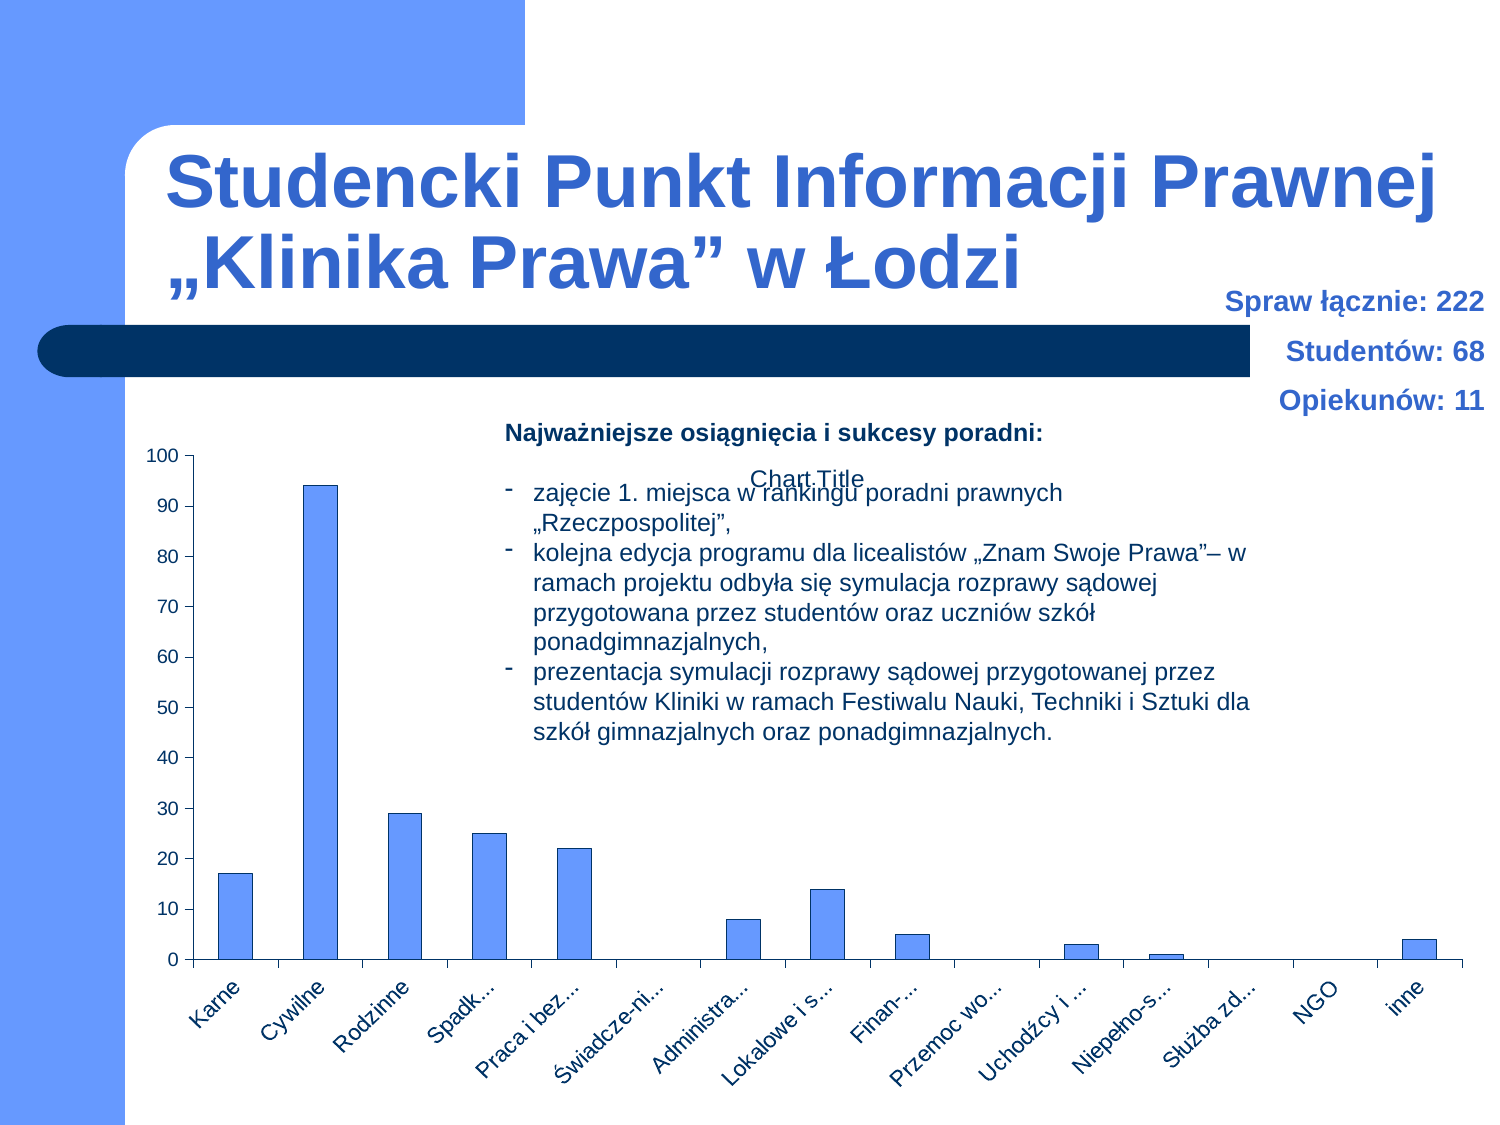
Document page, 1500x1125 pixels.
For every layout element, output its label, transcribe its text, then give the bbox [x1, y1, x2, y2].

chart [145, 438, 1467, 1092]
text_box Spraw łącznie: 222 Studentów: 68 Opiekunów: 11 [1162, 274, 1500, 424]
title Studencki Punkt Informacji Prawnej „Klinika Prawa” w Łodzi [149, 124, 1463, 313]
text_box Najważniejsze osiągnięcia i sukcesy poradni: zajęcie 1. miejsca w rankingu poradni prawnych „Rzeczpospolitej”, kolejna edycja programu dla licealistów „Znam Swoje Prawa”– w ramach projektu odbyła się symulacja rozprawy sądowej przygotowana przez studentów oraz uczniów szkół ponadgimnazjalnych, prezentacja symulacji rozprawy sądowej przygotowanej przez studentów Kliniki w ramach Festiwalu Nauki, Techniki i Sztuki dla szkół gimnazjalnych oraz ponadgimnazjalnych. [490, 408, 1270, 437]
